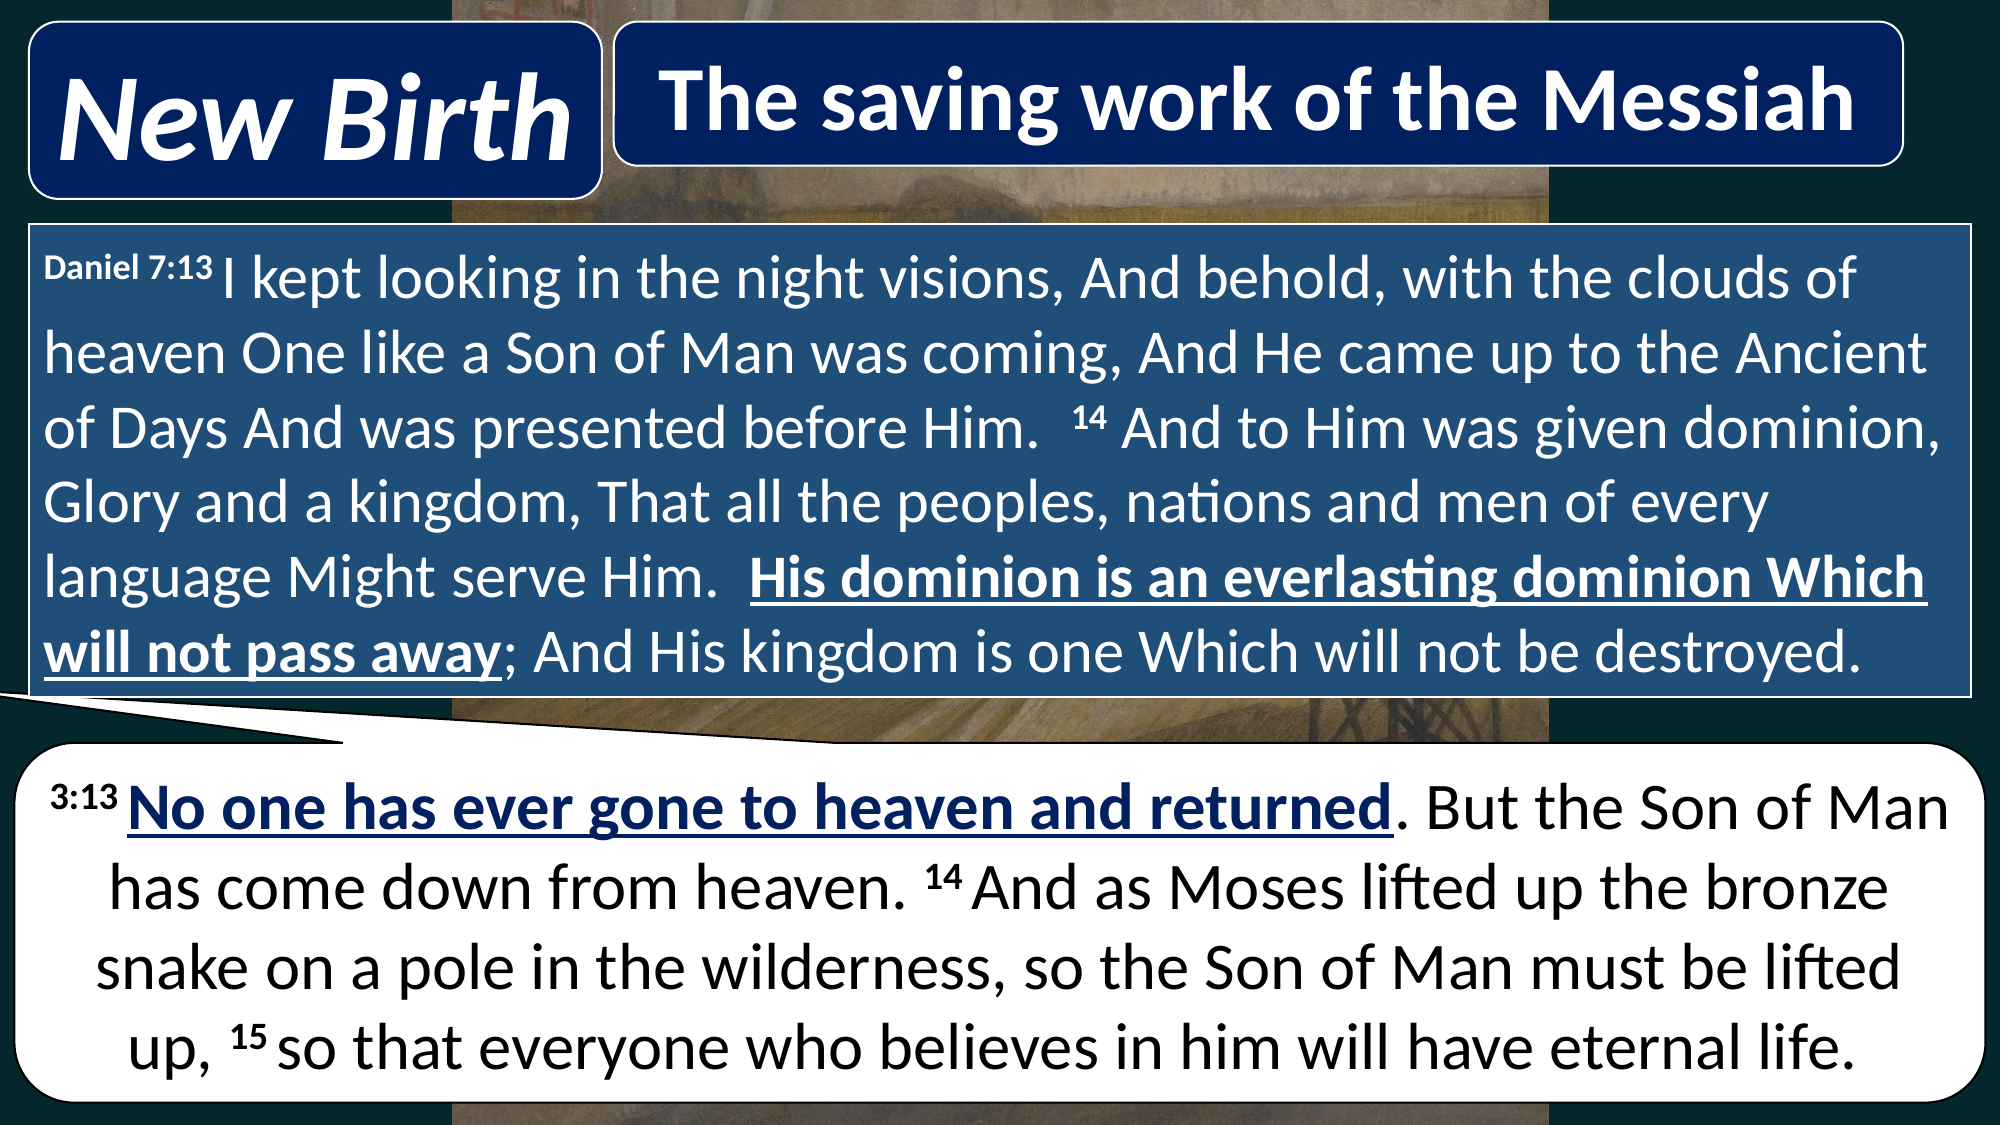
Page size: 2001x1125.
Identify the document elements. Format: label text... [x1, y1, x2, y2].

text_box Daniel 7:13 I kept looking in the night visions, And behold, with the clouds of heaven One like a Son of Man was coming, And He came up to the Ancient of Days And was presented before Him. 14 And to Him was given dominion, Glory and a kingdom, That all the peoples, nations and men of every language Might serve Him. His dominion is an everlasting dominion Which will not pass away; And His kingdom is one Which will not be destroyed. [28, 223, 452, 698]
text_box Daniel 7:13 I kept looking in the night visions, And behold, with the clouds of heaven One like a Son of Man was coming, And He came up to the Ancient of Days And was presented before Him. 14 And to Him was given dominion, Glory and a kingdom, That all the peoples, nations and men of every language Might serve Him. His dominion is an everlasting dominion Which will not pass away; And His kingdom is one Which will not be destroyed. [1549, 223, 1972, 698]
text_box The saving work of the Messiah [1549, 20, 1905, 167]
text_box New Birth [27, 20, 452, 200]
text_box 3:13 No one has ever gone to heaven and returned. But the Son of Man has come down from heaven. 14 And as Moses lifted up the bronze snake on a pole in the wilderness, so the Son of Man must be lifted up, 15 so that everyone who believes in him will have eternal life. [0, 691, 452, 1104]
text_box 3:13 No one has ever gone to heaven and returned. But the Son of Man has come down from heaven. 14 And as Moses lifted up the bronze snake on a pole in the wilderness, so the Son of Man must be lifted up, 15 so that everyone who believes in him will have eternal life. [1549, 741, 1987, 1104]
picture [452, 0, 1549, 1125]
